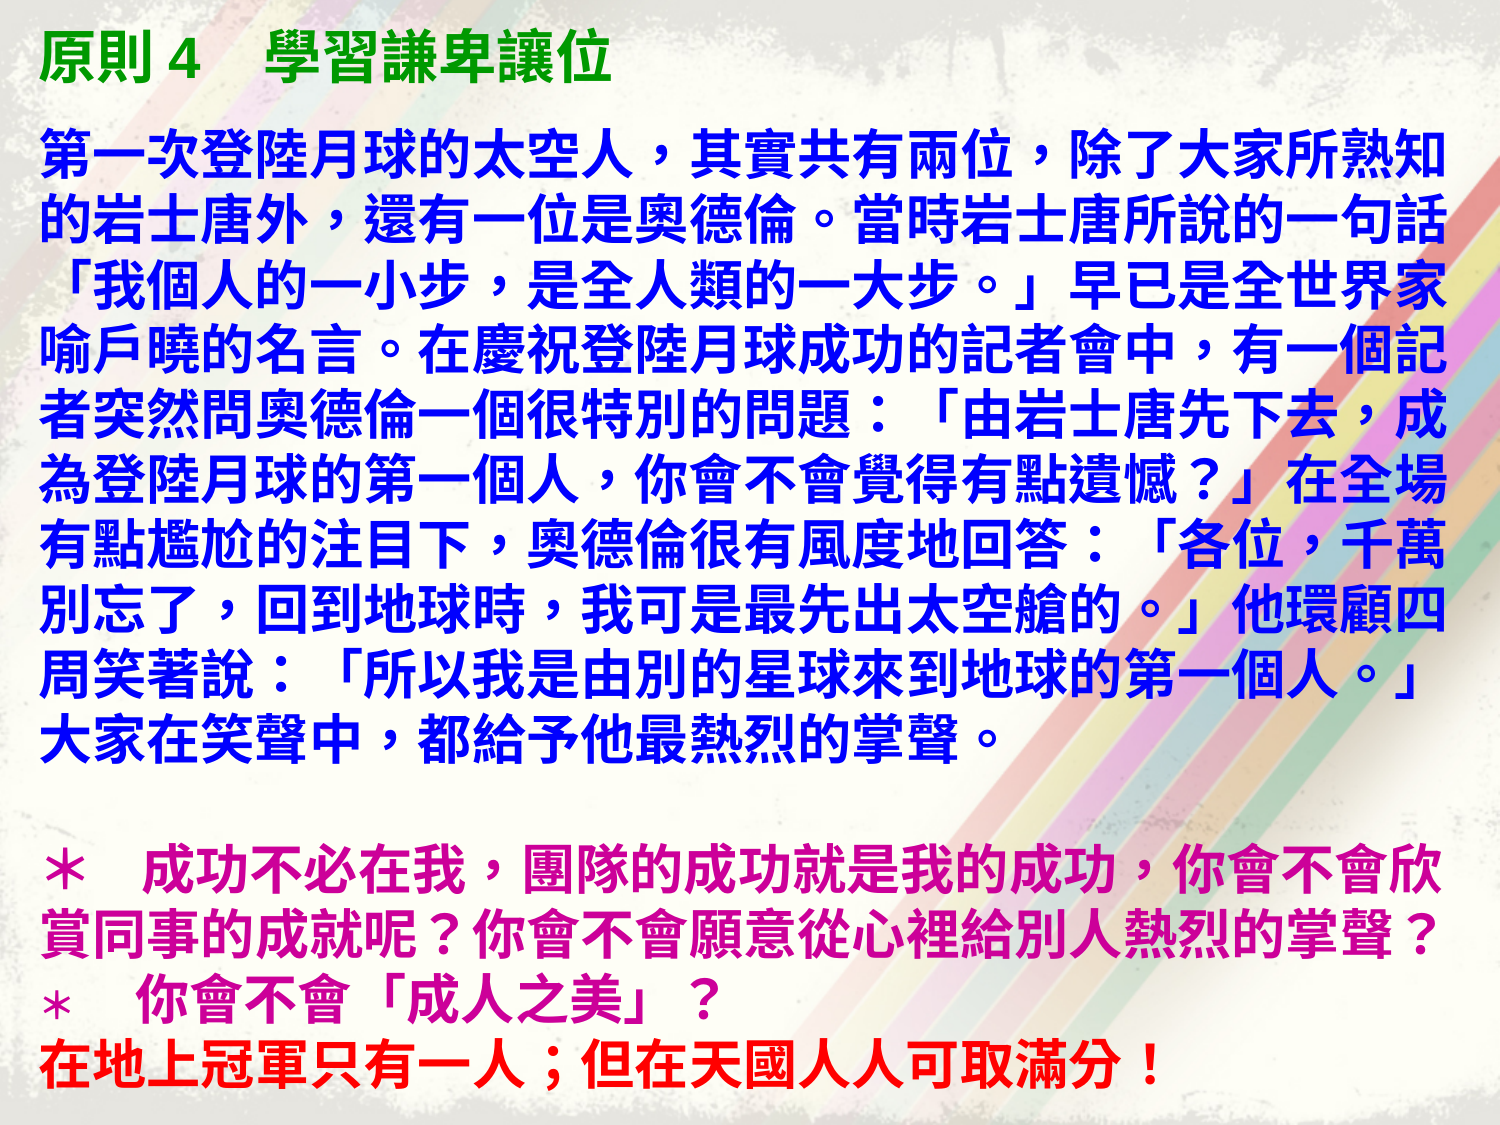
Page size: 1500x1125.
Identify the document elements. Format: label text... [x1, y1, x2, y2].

text_box 第一次登陸月球的太空人，其實共有兩位，除了大家所熟知的岩士唐外，還有一位是奧德倫。當時岩士唐所說的一句話「我個人的一小步，是全人類的一大步。」早已是全世界家喻戶曉的名言。在慶祝登陸月球成功的記者會中，有一個記者突然問奧德倫一個很特別的問題：「由岩士唐先下去，成為登陸月球的第一個人，你會不會覺得有點遺憾？」在全場有點尷尬的注目下，奧德倫很有風度地回答：「各位，千萬別忘了，回到地球時，我可是最先出太空艙的。」他環顧四周笑著說：「所以我是由別的星球來到地球的第一個人。」大家在笑聲中，都給予他最熱烈的掌聲。 ＊ 成功不必在我，團隊的成功就是我的成功，你會不會欣賞同事的成就呢？你會不會願意從心裡給別人熱烈的掌聲？ ＊ 你會不會「成人之美」？ 在地上冠軍只有一人；但在天國人人可取滿分！ [23, 113, 1471, 1103]
text_box 原則4 學習謙卑讓位 [23, 13, 1471, 98]
picture [0, 0, 1500, 1125]
